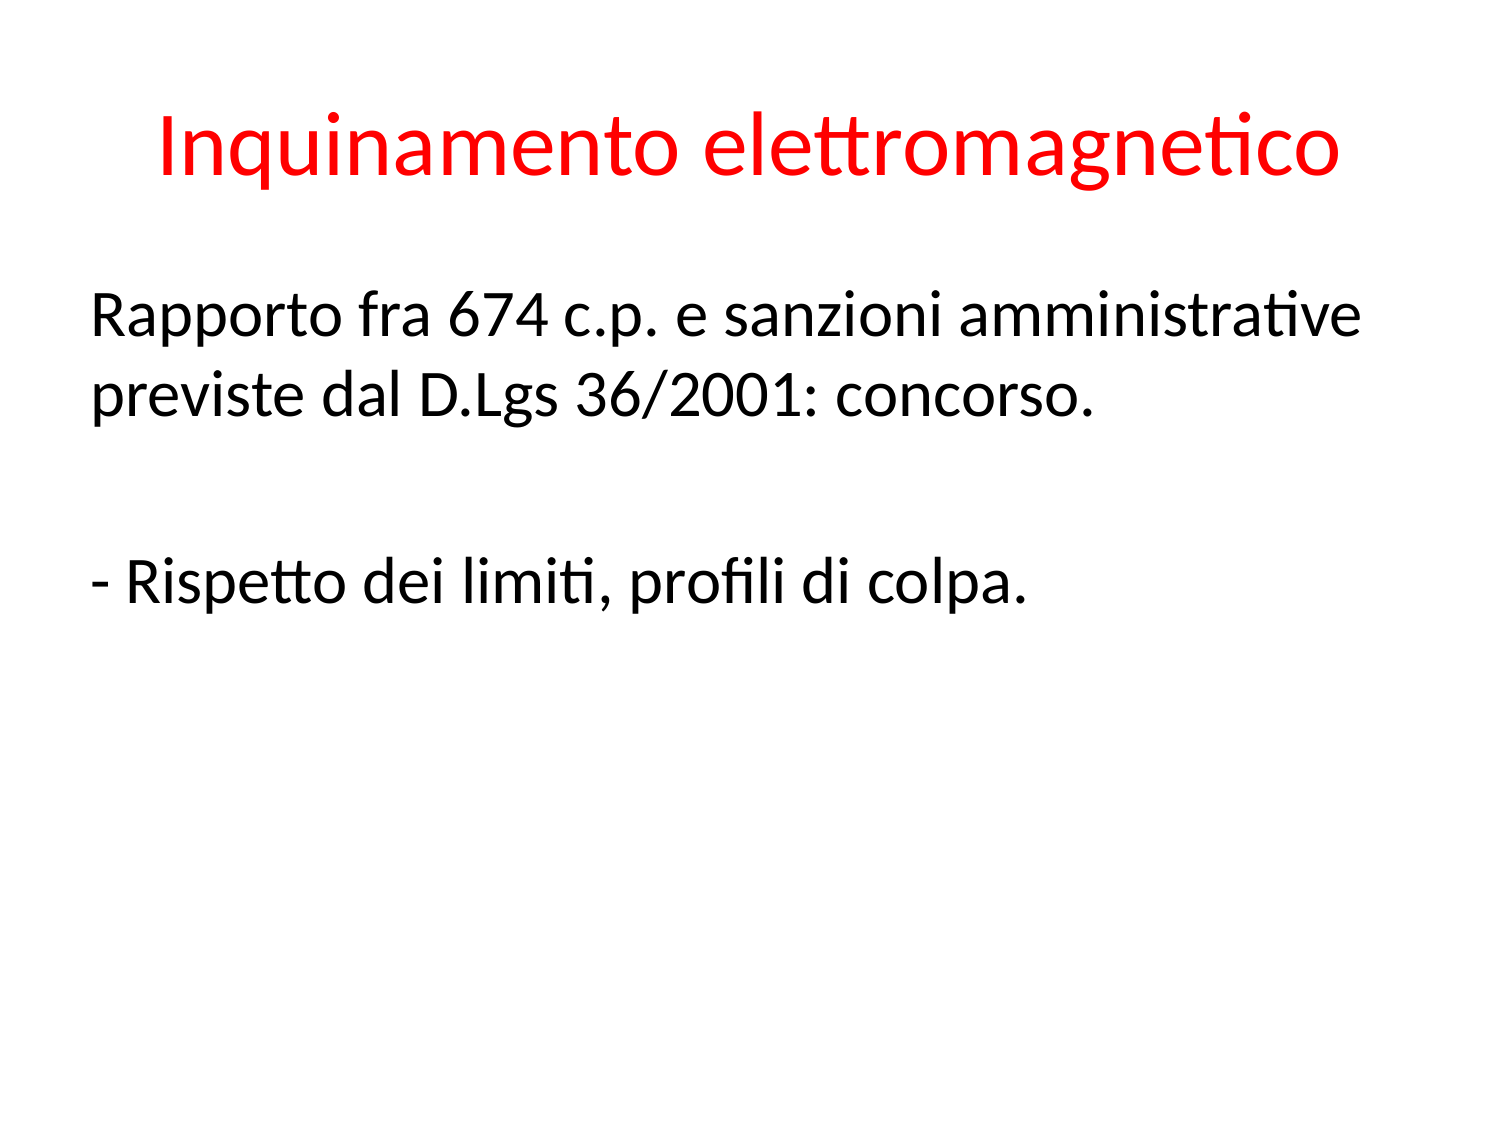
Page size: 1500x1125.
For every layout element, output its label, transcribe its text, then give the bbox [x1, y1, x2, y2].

title Inquinamento elettromagnetico [75, 45, 1425, 233]
list Rapporto fra 674 c.p. e sanzioni amministrative previste dal D.Lgs 36/2001: concorso. - Rispetto dei limiti, profili di colpa. [75, 262, 1425, 1059]
